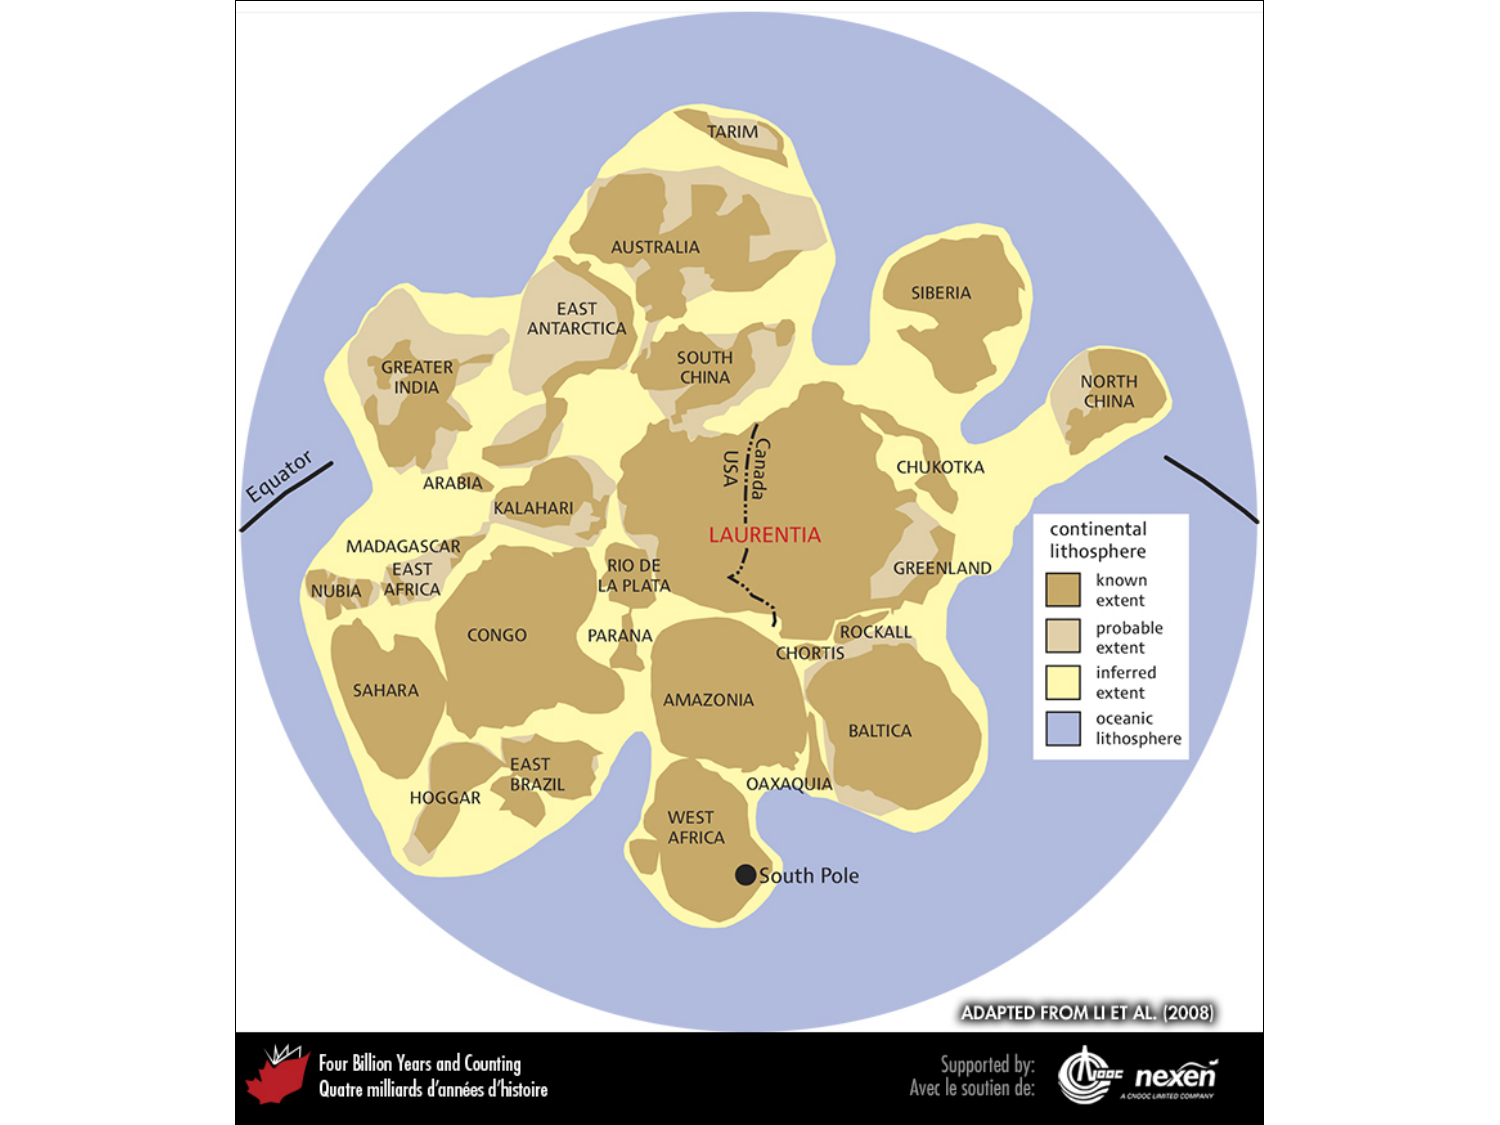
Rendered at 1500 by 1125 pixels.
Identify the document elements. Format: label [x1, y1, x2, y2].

picture [235, 0, 1265, 1125]
